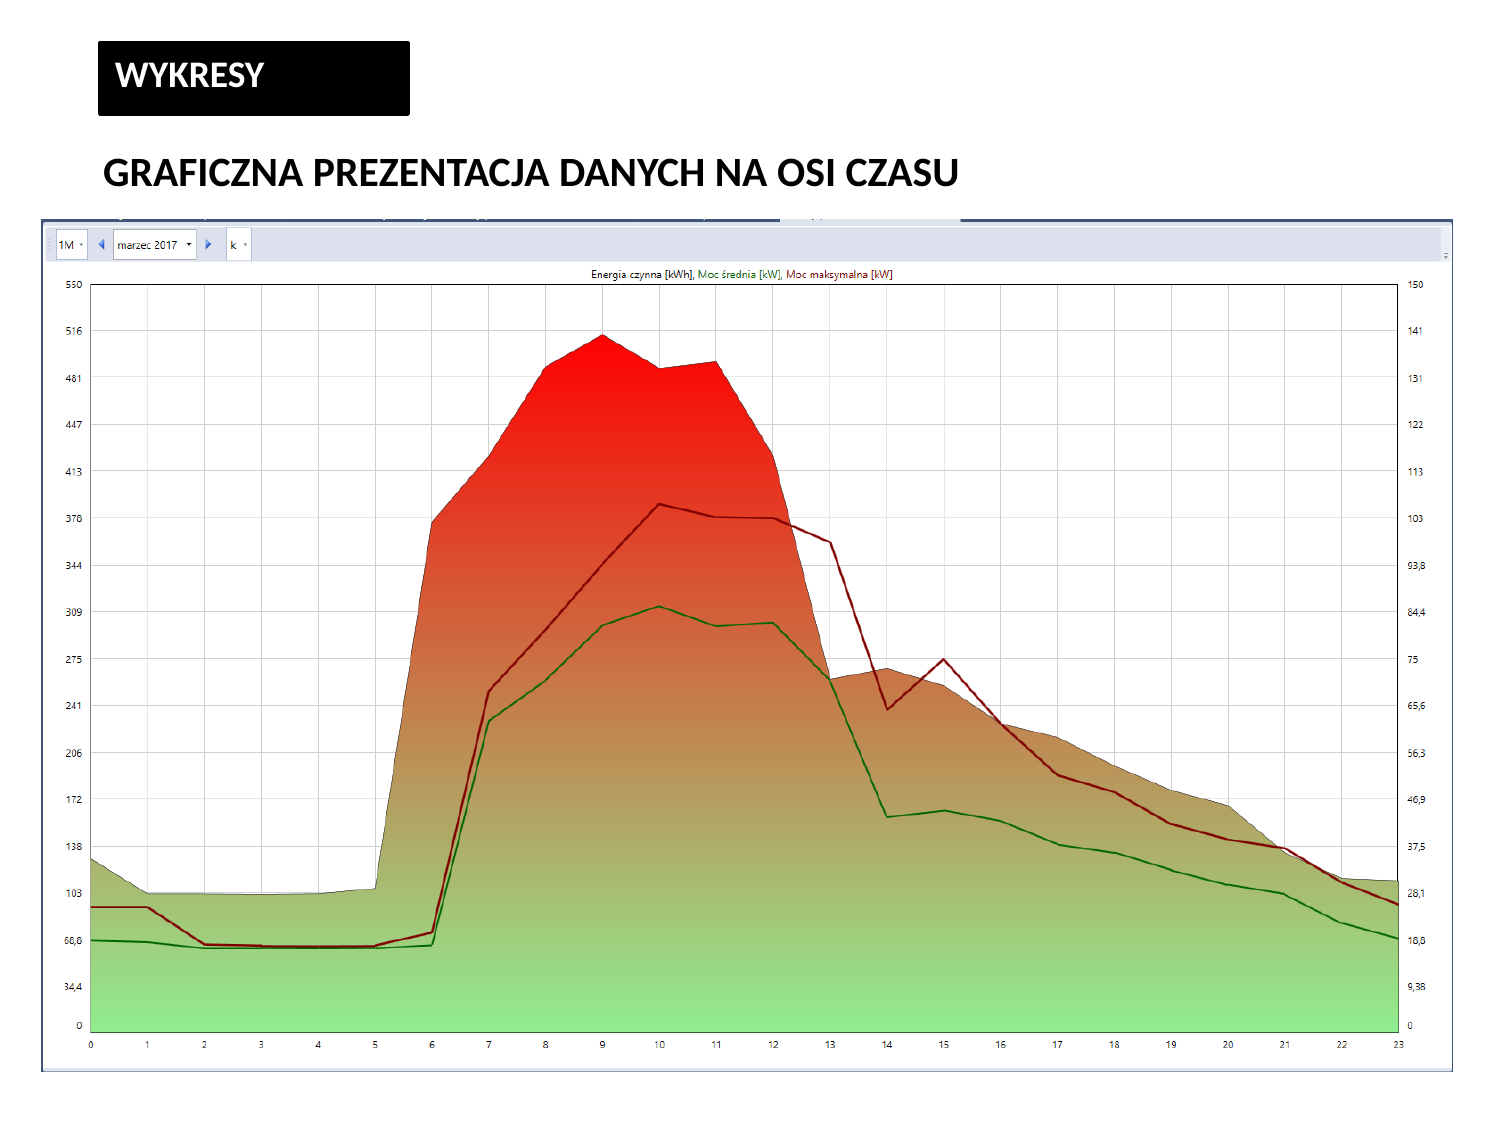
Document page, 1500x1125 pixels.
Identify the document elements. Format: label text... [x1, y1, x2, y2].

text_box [100, 42, 408, 149]
picture [40, 219, 1453, 1072]
text_box GRAFICZNA PREZENTACJA DANYCH NA OSI CZASU [88, 137, 1317, 202]
